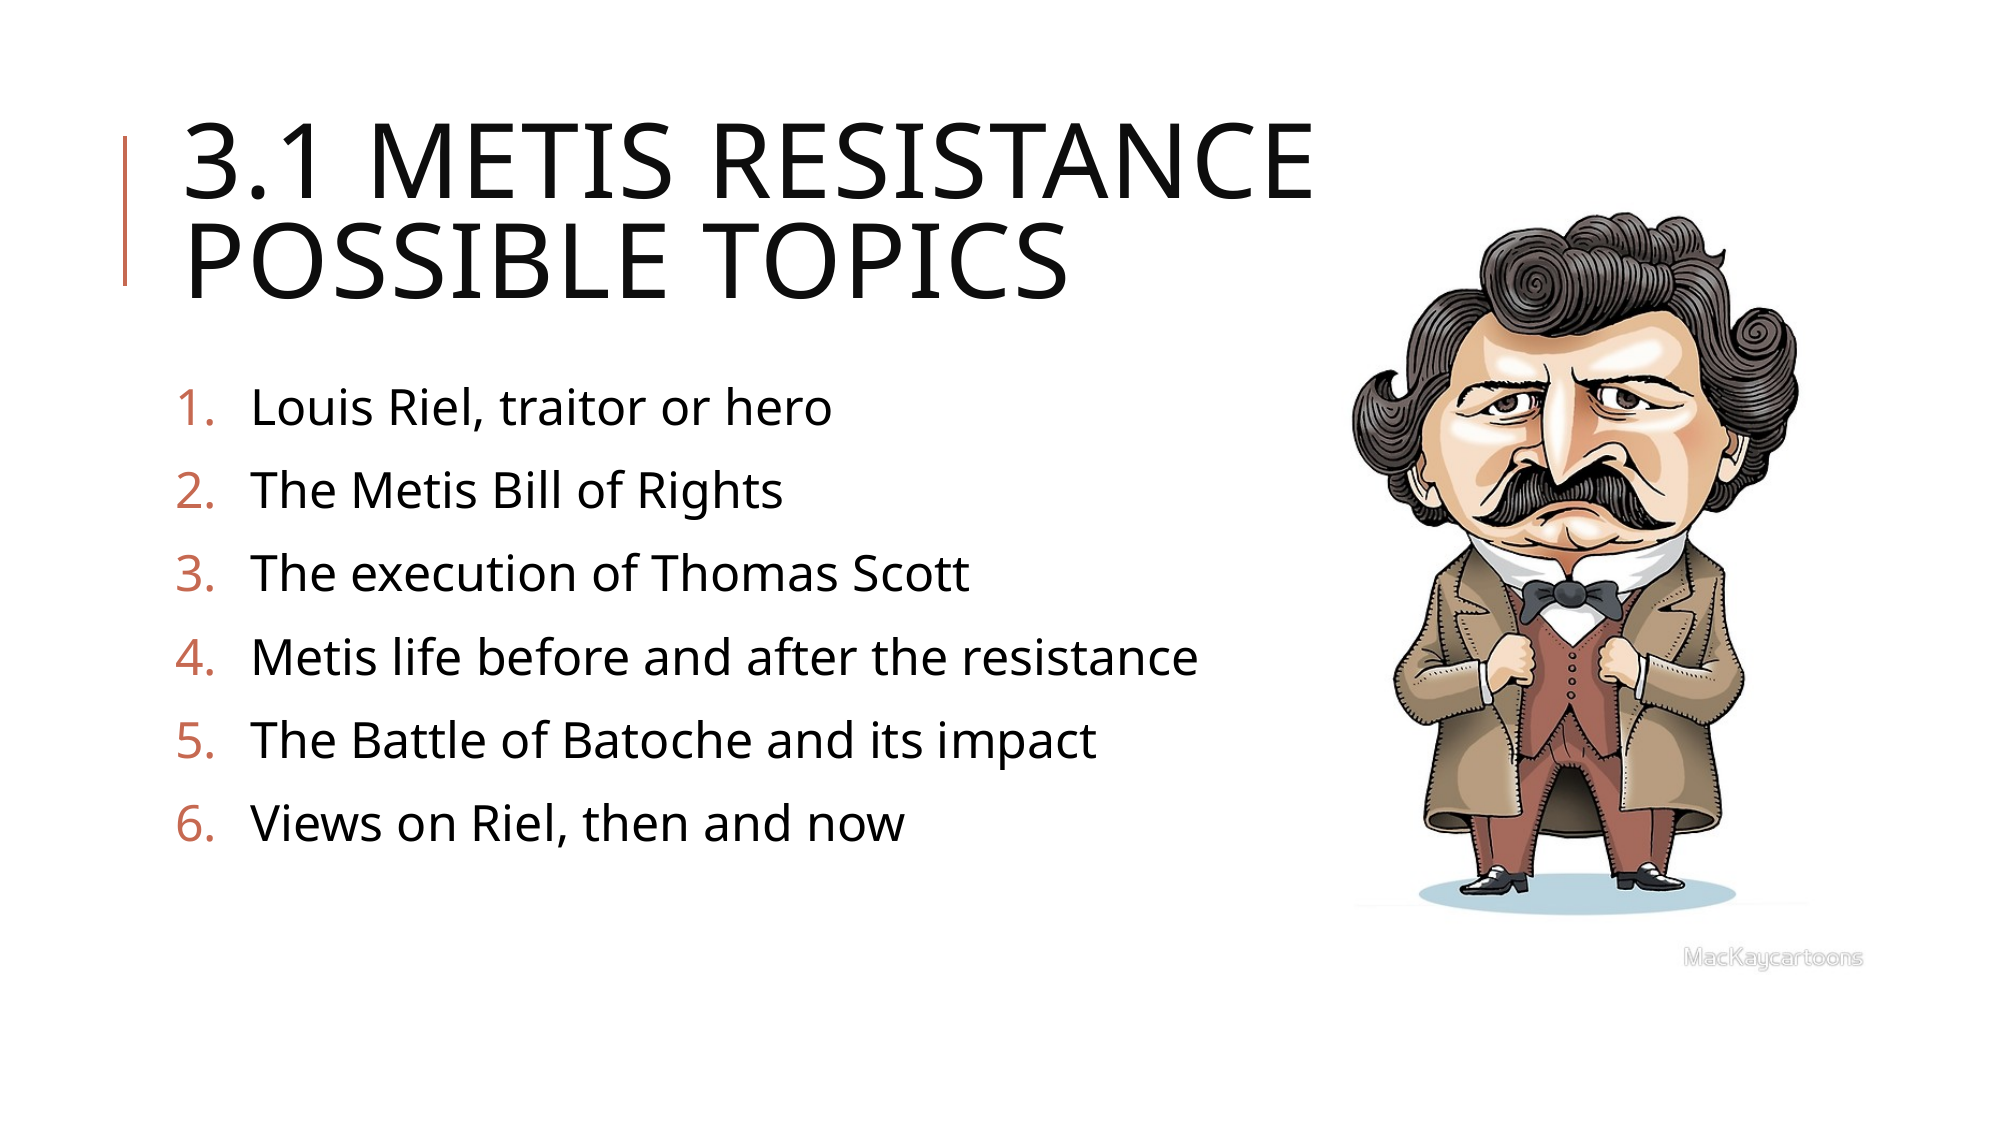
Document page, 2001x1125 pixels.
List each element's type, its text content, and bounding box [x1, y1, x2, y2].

picture [1273, 133, 1886, 992]
list Louis Riel, traitor or hero The Metis Bill of Rights The execution of Thomas Scott Metis life before and after the resistance The Battle of Batoche and its impact Views on Riel, then and now [168, 375, 1274, 1035]
title 3.1 Metis Resistance possible topics [168, 96, 1763, 342]
